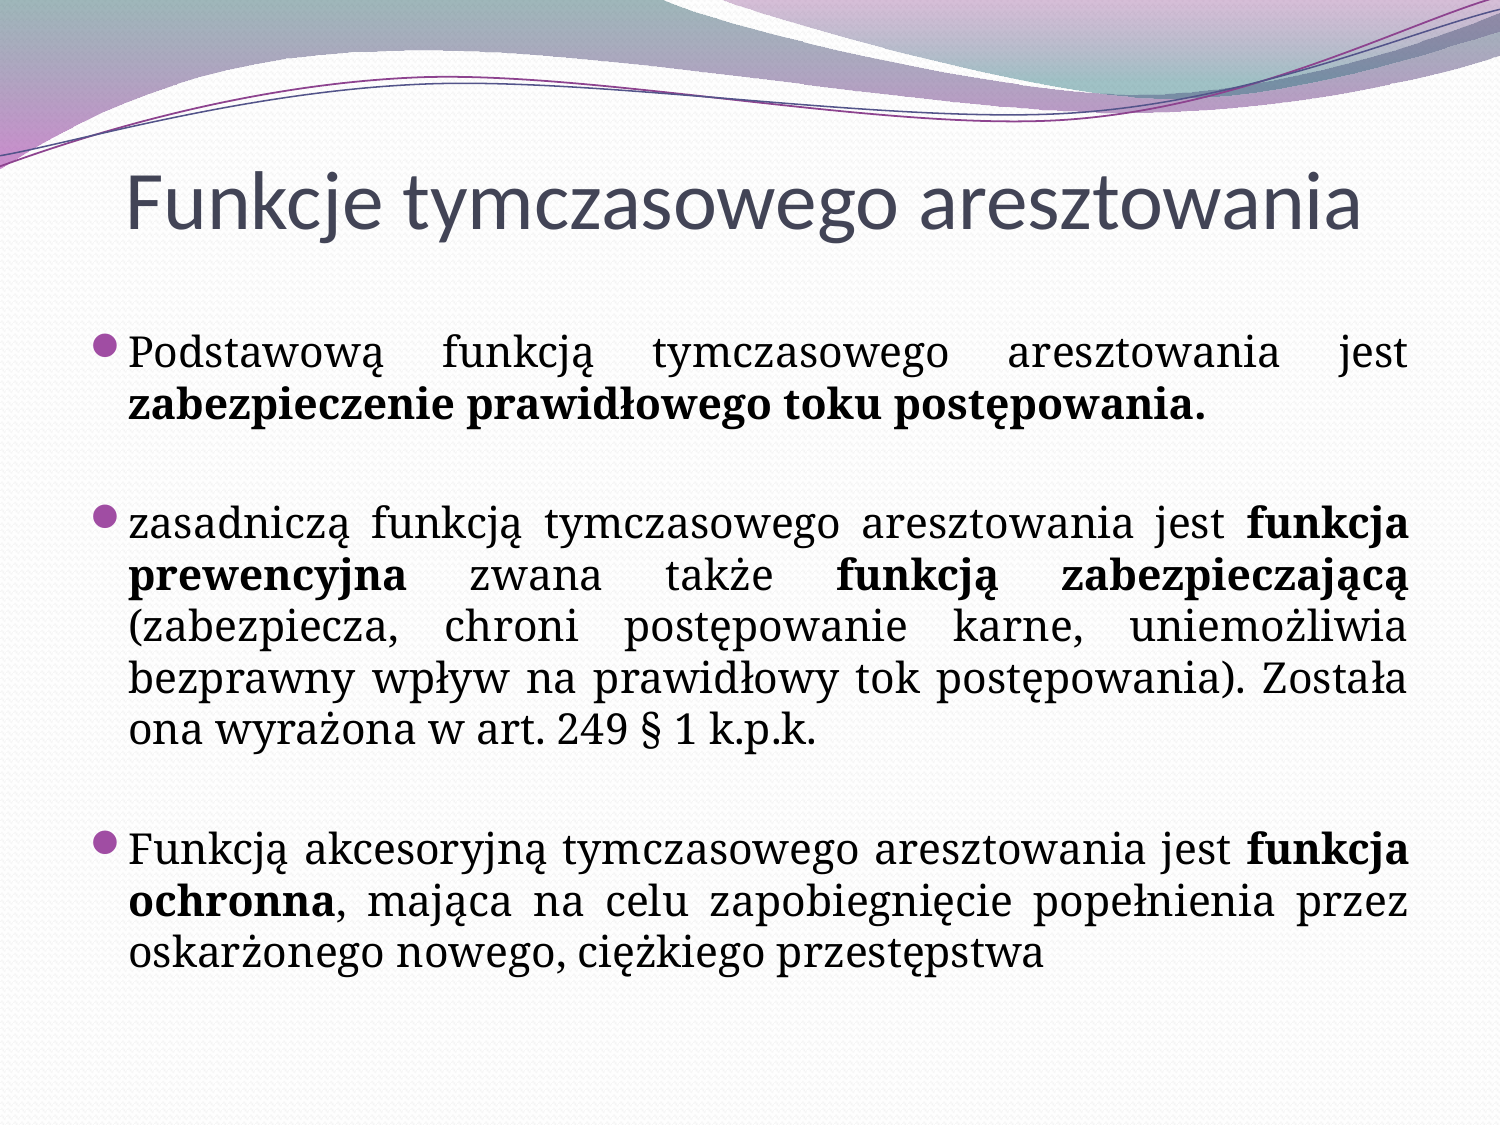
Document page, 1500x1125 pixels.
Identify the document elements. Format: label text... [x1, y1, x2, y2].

title Funkcje tymczasowego aresztowania [70, 58, 1421, 247]
list Podstawową funkcją tymczasowego aresztowania jest zabezpieczenie prawidłowego toku postępowania. zasadniczą funkcją tymczasowego aresztowania jest funkcja prewencyjna zwana także funkcją zabezpieczającą (zabezpiecza, chroni postępowanie karne, uniemożliwia bezprawny wpływ na prawidłowy tok postępowania). Została ona wyrażona w art. 249 § 1 k.p.k. Funkcją akcesoryjną tymczasowego aresztowania jest funkcja ochronna, mająca na celu zapobiegnięcie popełnienia przez oskarżonego nowego, ciężkiego przestępstwa [75, 317, 1425, 1038]
